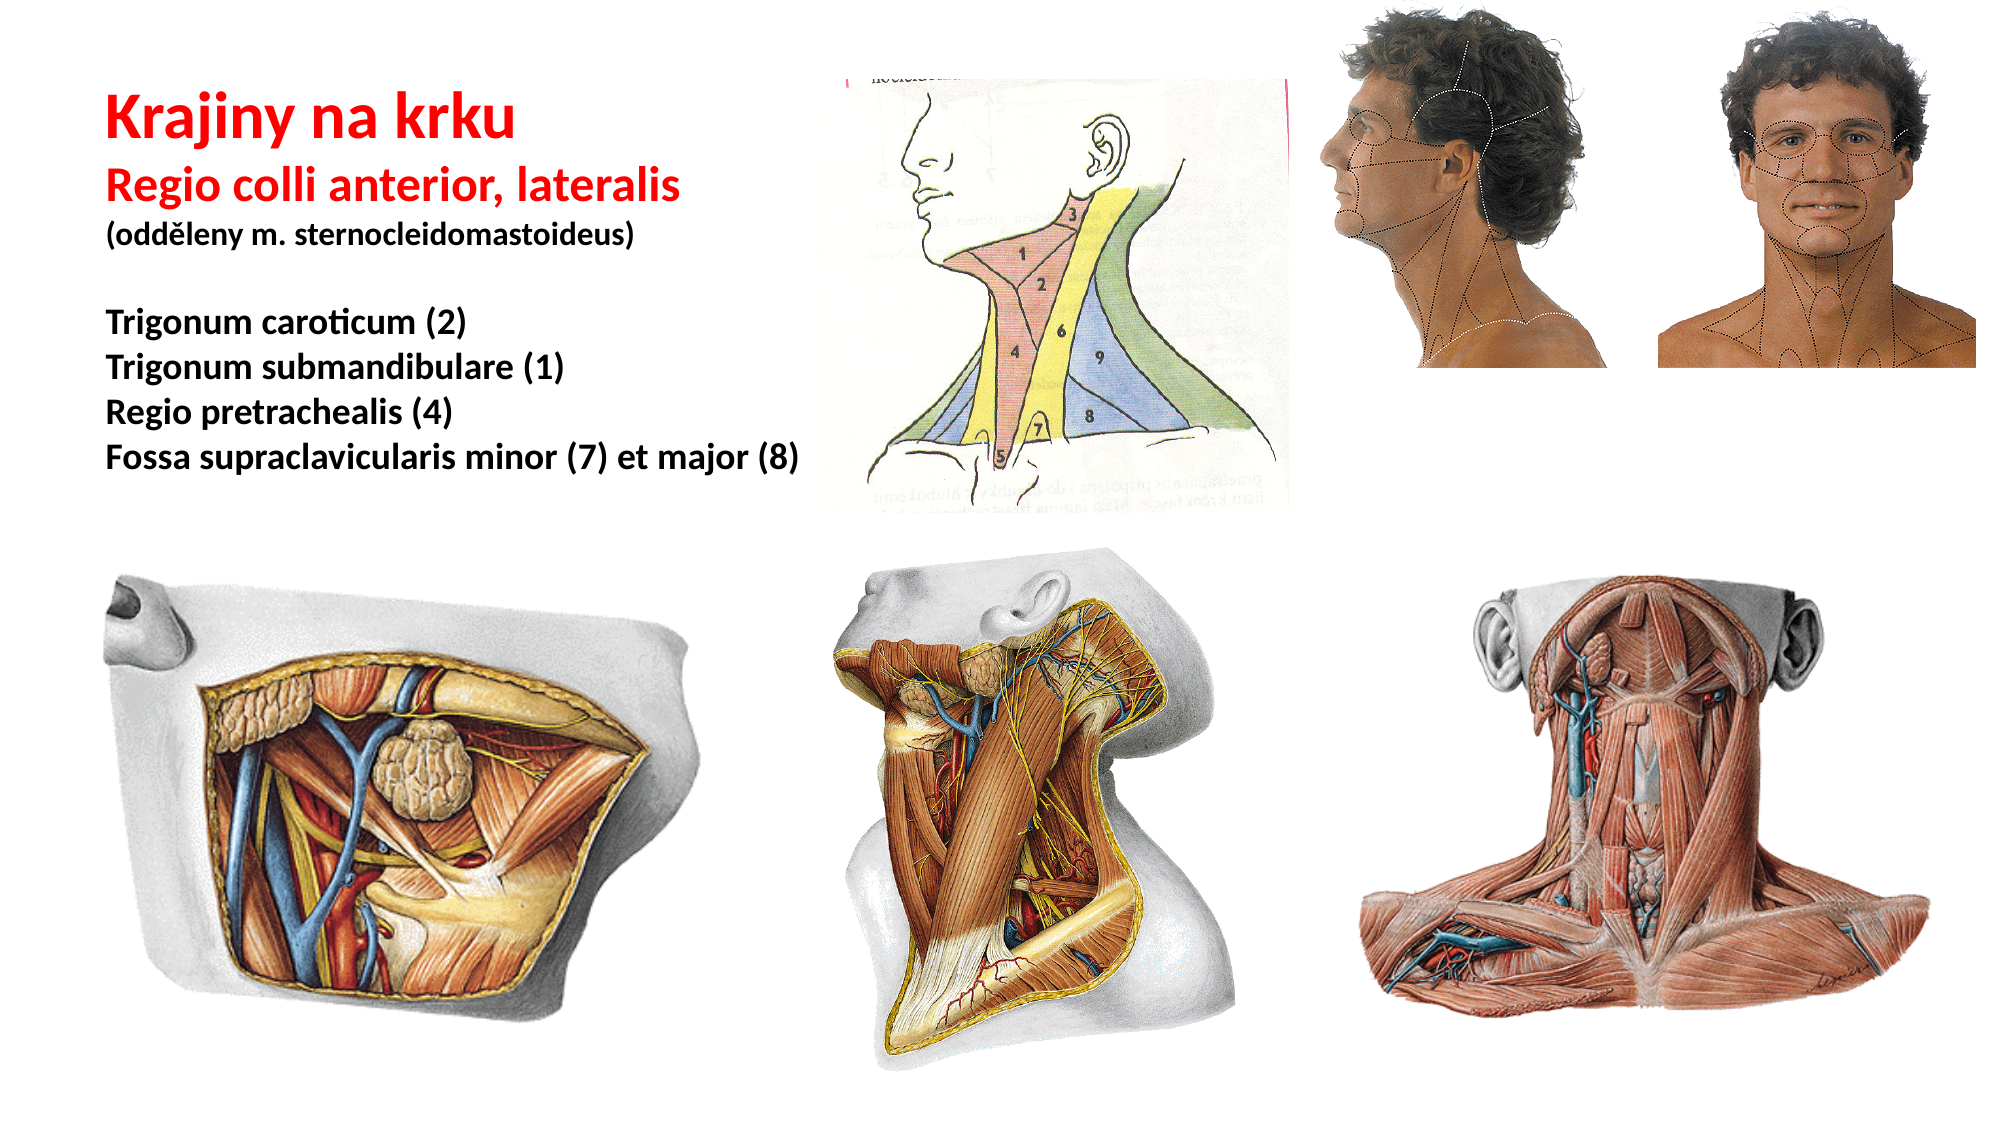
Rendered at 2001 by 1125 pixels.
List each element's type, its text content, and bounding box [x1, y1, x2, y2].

picture [812, 537, 1247, 1080]
picture [101, 572, 704, 1026]
picture [1354, 572, 1934, 1026]
picture [1658, 0, 1976, 368]
picture [1305, 0, 1620, 368]
text_box Krajiny na krku Regio colli anterior, lateralis (odděleny m. sternocleidomastoideus) Trigonum caroticum (2) Trigonum submandibulare (1) Regio pretrachealis (4) Fossa supraclavicularis minor (7) et major (8) [90, 64, 816, 485]
picture [818, 79, 1289, 513]
